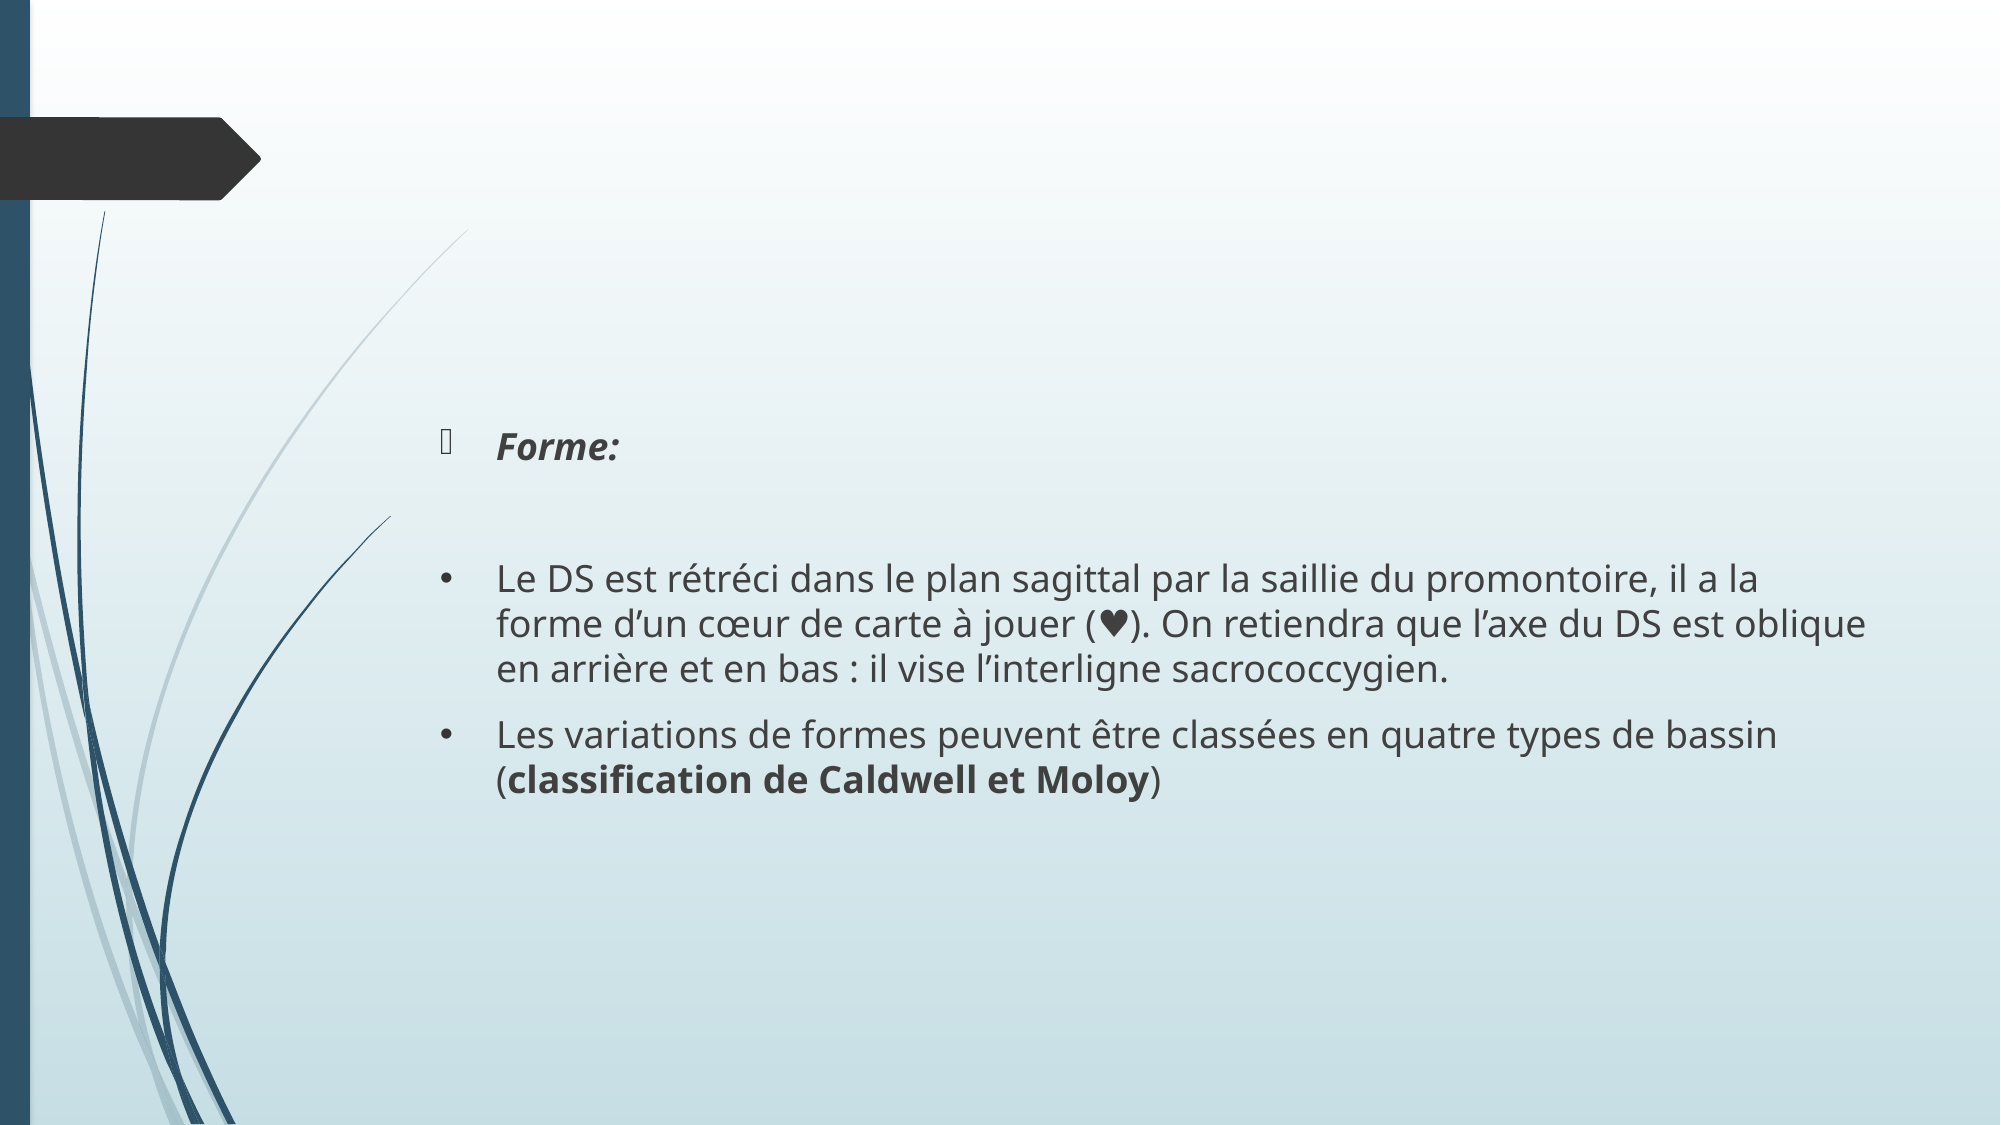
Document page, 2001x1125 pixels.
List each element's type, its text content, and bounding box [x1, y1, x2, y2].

list Forme: Le DS est rétréci dans le plan sagittal par la saillie du promontoire, il a la forme d’un cœur de carte à jouer (♥). On retiendra que l’axe du DS est oblique en arrière et en bas : il vise l’interligne sacrococcygien. Les variations de formes peuvent être classées en quatre types de bassin (classification de Caldwell et Moloy) [424, 350, 1888, 970]
